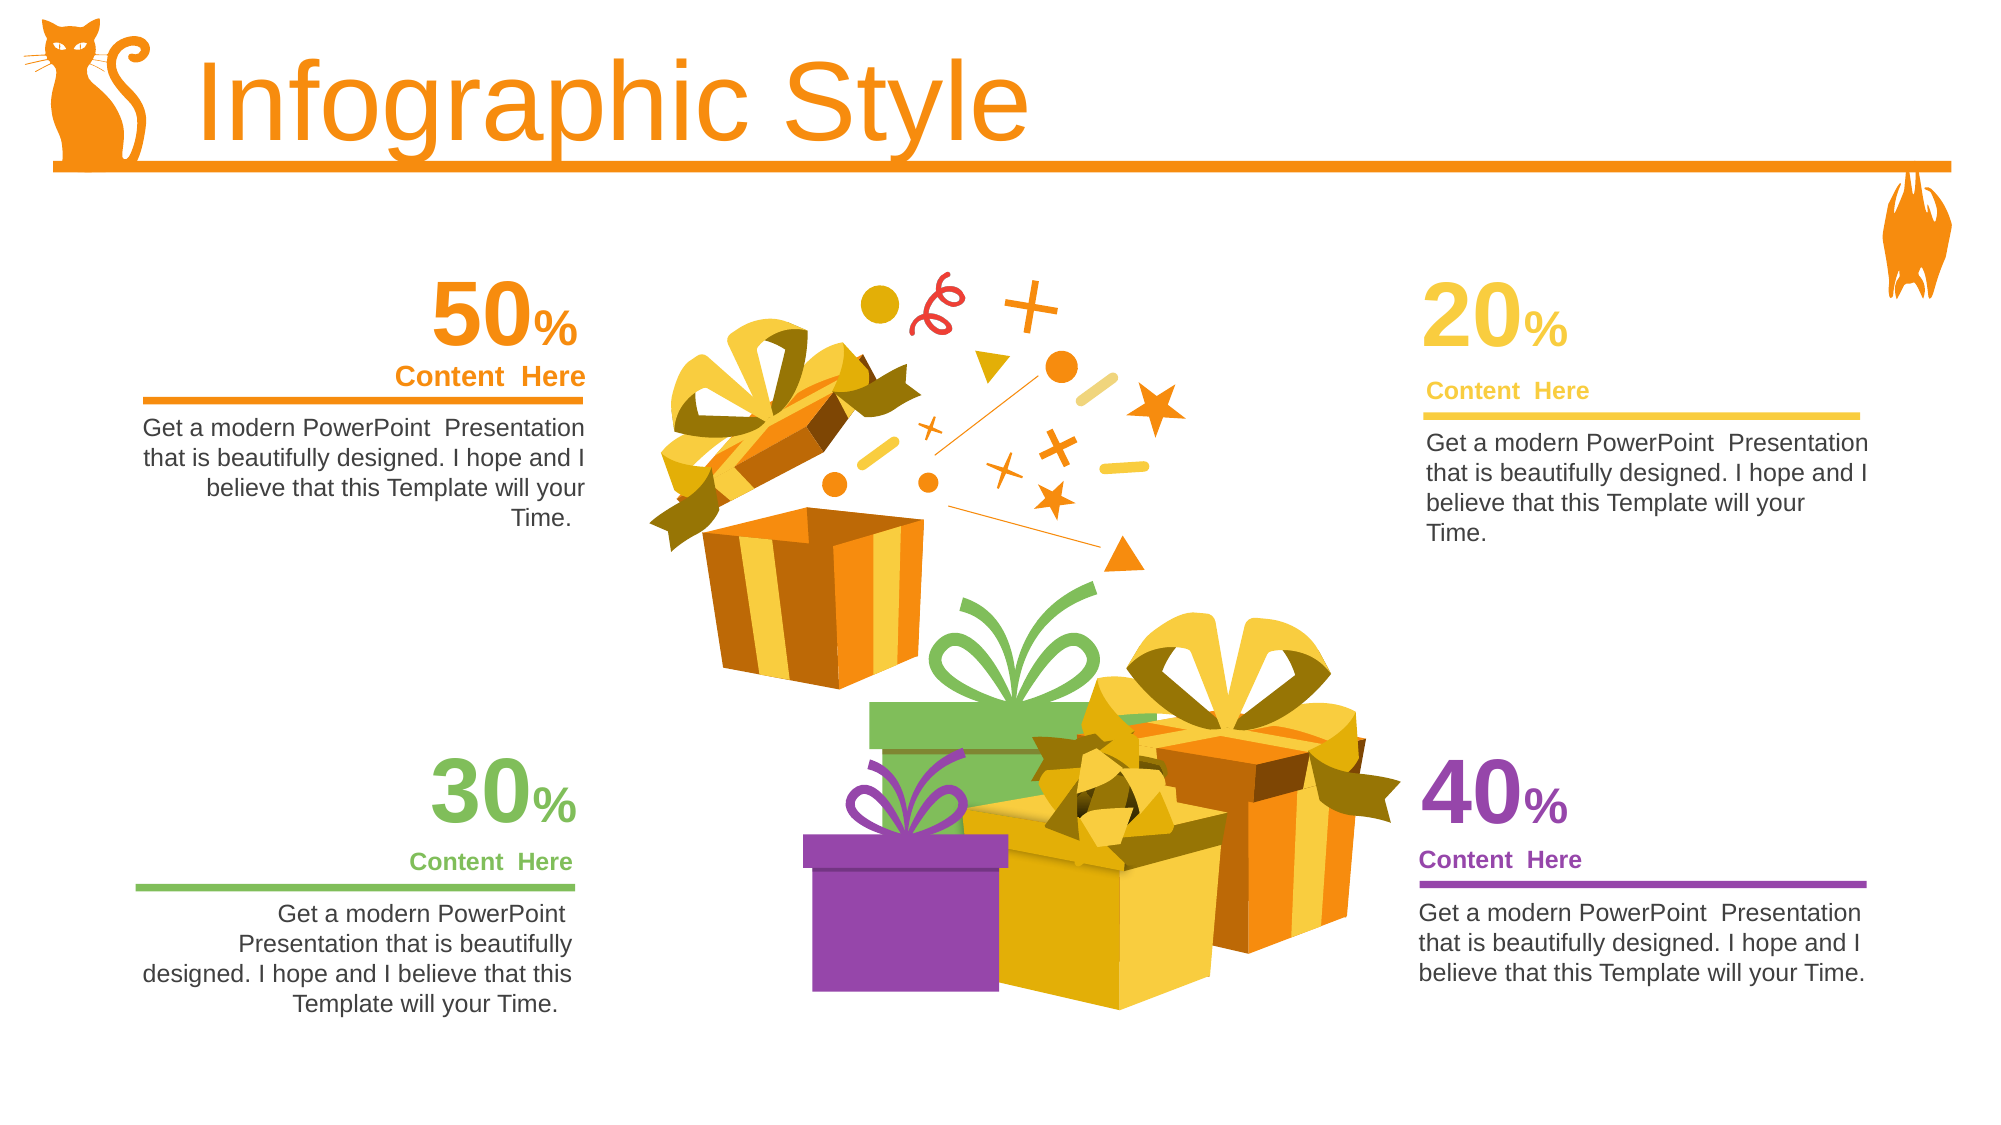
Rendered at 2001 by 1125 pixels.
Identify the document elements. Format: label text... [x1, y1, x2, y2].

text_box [803, 747, 1009, 992]
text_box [115, 837, 589, 997]
text_box [1074, 371, 1120, 408]
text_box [1035, 608, 1407, 960]
text_box [1039, 428, 1078, 468]
text_box [1106, 538, 1142, 571]
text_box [1037, 731, 1174, 867]
text_box 30% [403, 730, 577, 837]
text_box [918, 416, 934, 441]
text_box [948, 506, 1101, 548]
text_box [696, 500, 928, 696]
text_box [611, 322, 915, 496]
text_box 40% [1421, 731, 1596, 835]
text_box [1035, 477, 1080, 506]
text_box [869, 581, 1157, 784]
text_box [1003, 278, 1060, 335]
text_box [1403, 835, 1885, 995]
text_box [859, 284, 901, 322]
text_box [1411, 366, 1885, 526]
text_box [1098, 460, 1151, 476]
text_box [986, 456, 1023, 489]
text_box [934, 375, 1039, 456]
list Infographic Style [179, 35, 1952, 173]
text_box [957, 784, 1228, 1012]
text_box [973, 349, 1013, 375]
text_box [1047, 352, 1077, 382]
picture [898, 271, 976, 350]
text_box [917, 471, 940, 494]
text_box [1126, 382, 1186, 438]
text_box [124, 348, 602, 511]
text_box 20% [1421, 254, 1596, 365]
text_box 50% [404, 253, 578, 348]
